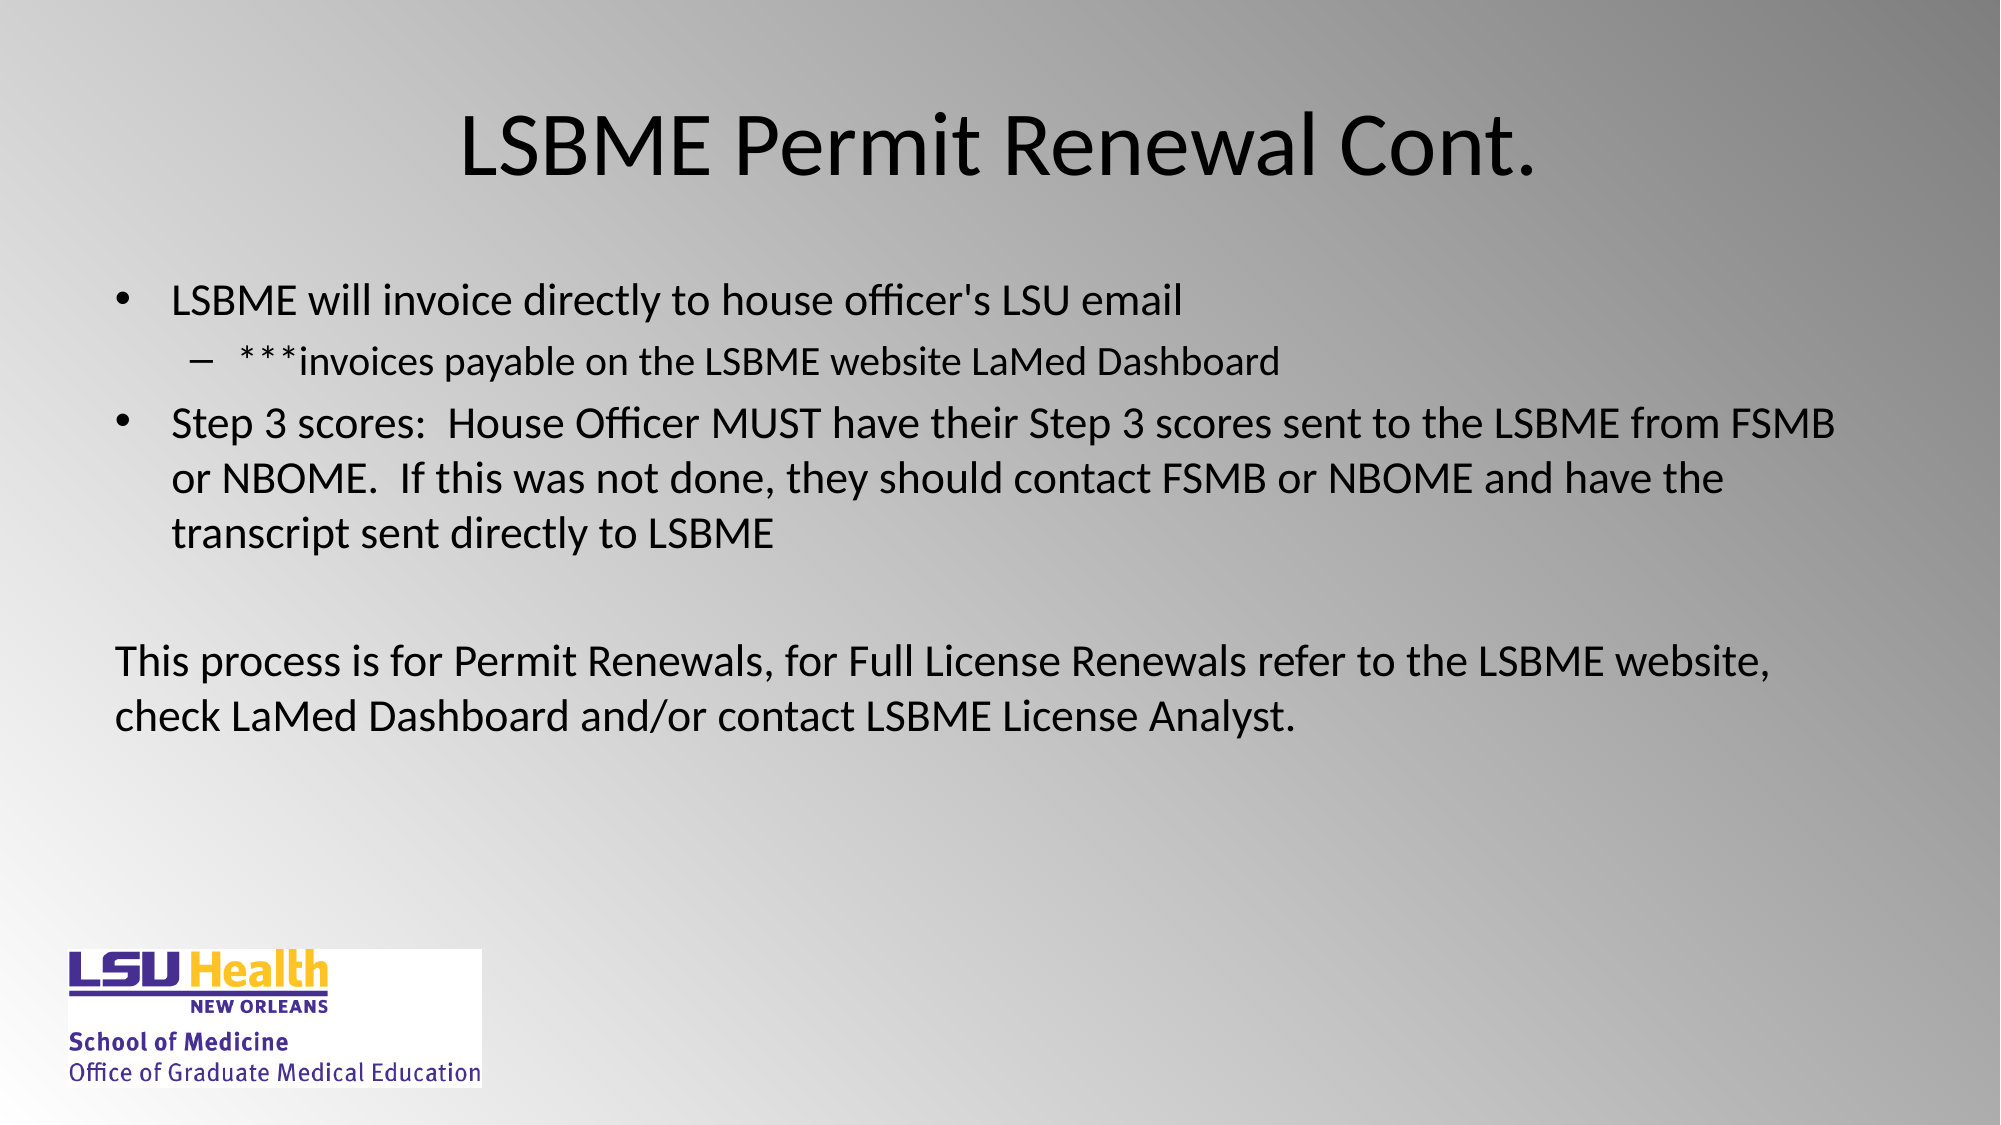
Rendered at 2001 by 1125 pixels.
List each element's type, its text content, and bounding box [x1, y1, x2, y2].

title LSBME Permit Renewal Cont. [99, 45, 1900, 233]
picture [68, 949, 482, 1088]
list LSBME will invoice directly to house officer's LSU email ***invoices payable on the LSBME website LaMed Dashboard Step 3 scores: House Officer MUST have their Step 3 scores sent to the LSBME from FSMB or NBOME. If this was not done, they should contact FSMB or NBOME and have the transcript sent directly to LSBME This process is for Permit Renewals, for Full License Renewals refer to the LSBME website, check LaMed Dashboard and/or contact LSBME License Analyst. [99, 262, 1900, 1005]
